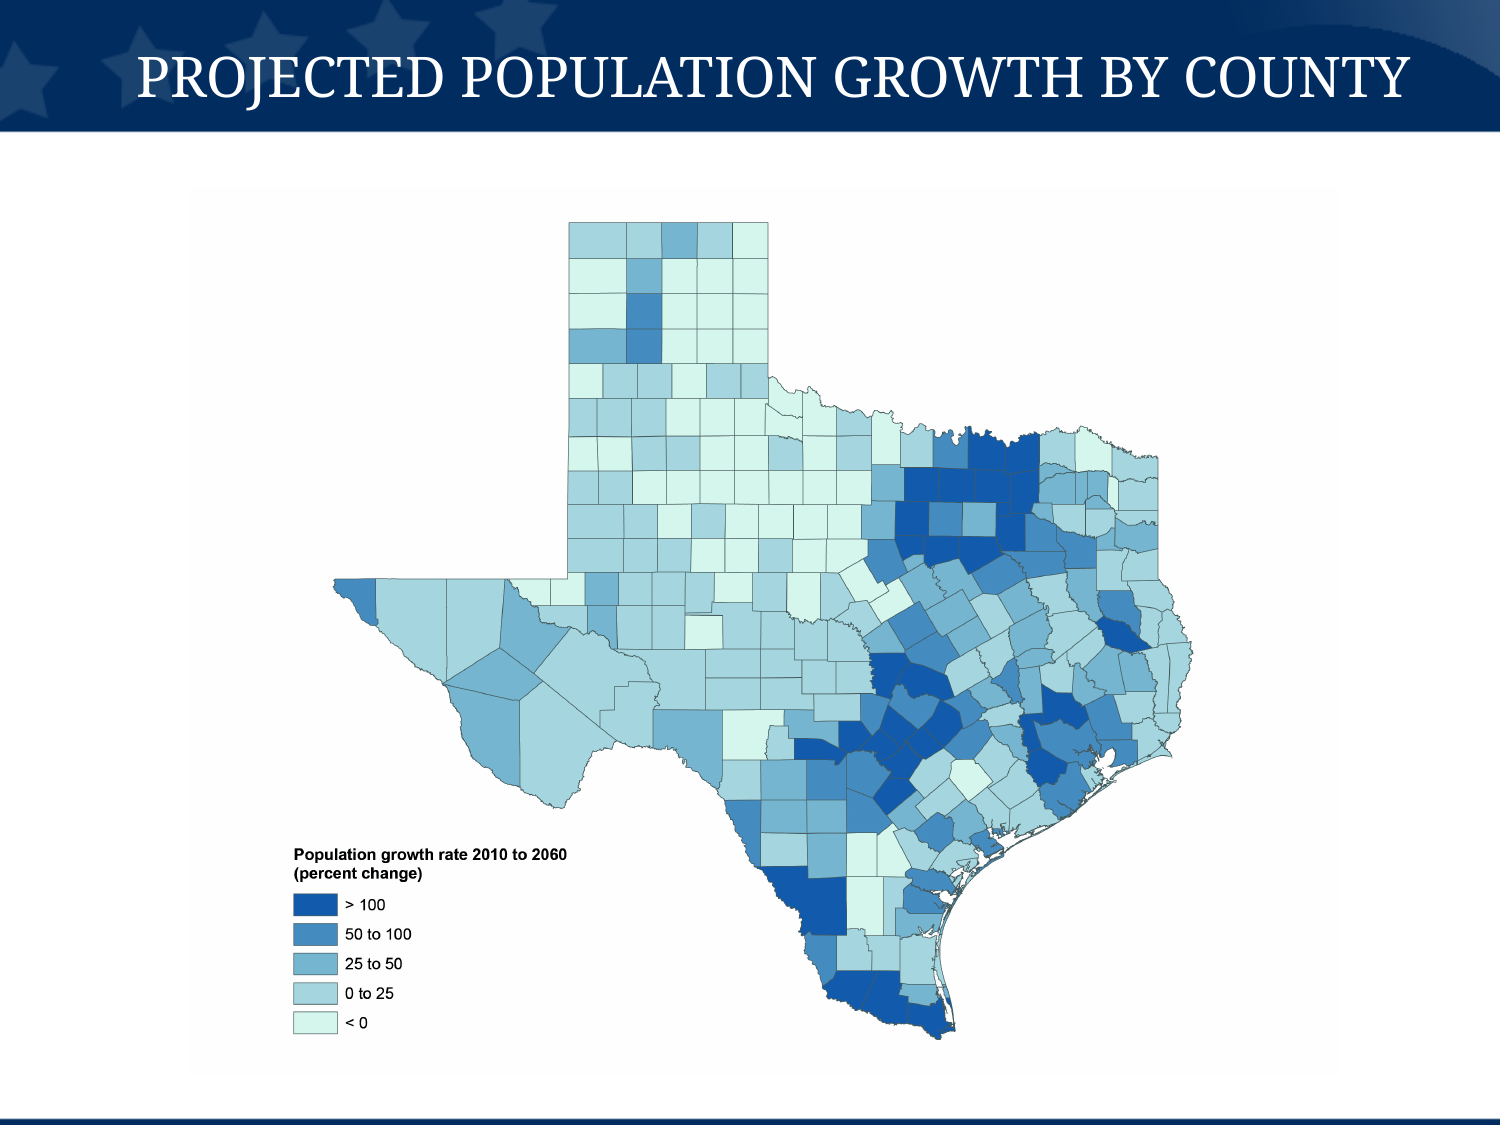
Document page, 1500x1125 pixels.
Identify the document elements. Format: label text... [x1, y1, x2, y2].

picture [0, 0, 1500, 1125]
title Projected population growth by county [75, 24, 1425, 125]
